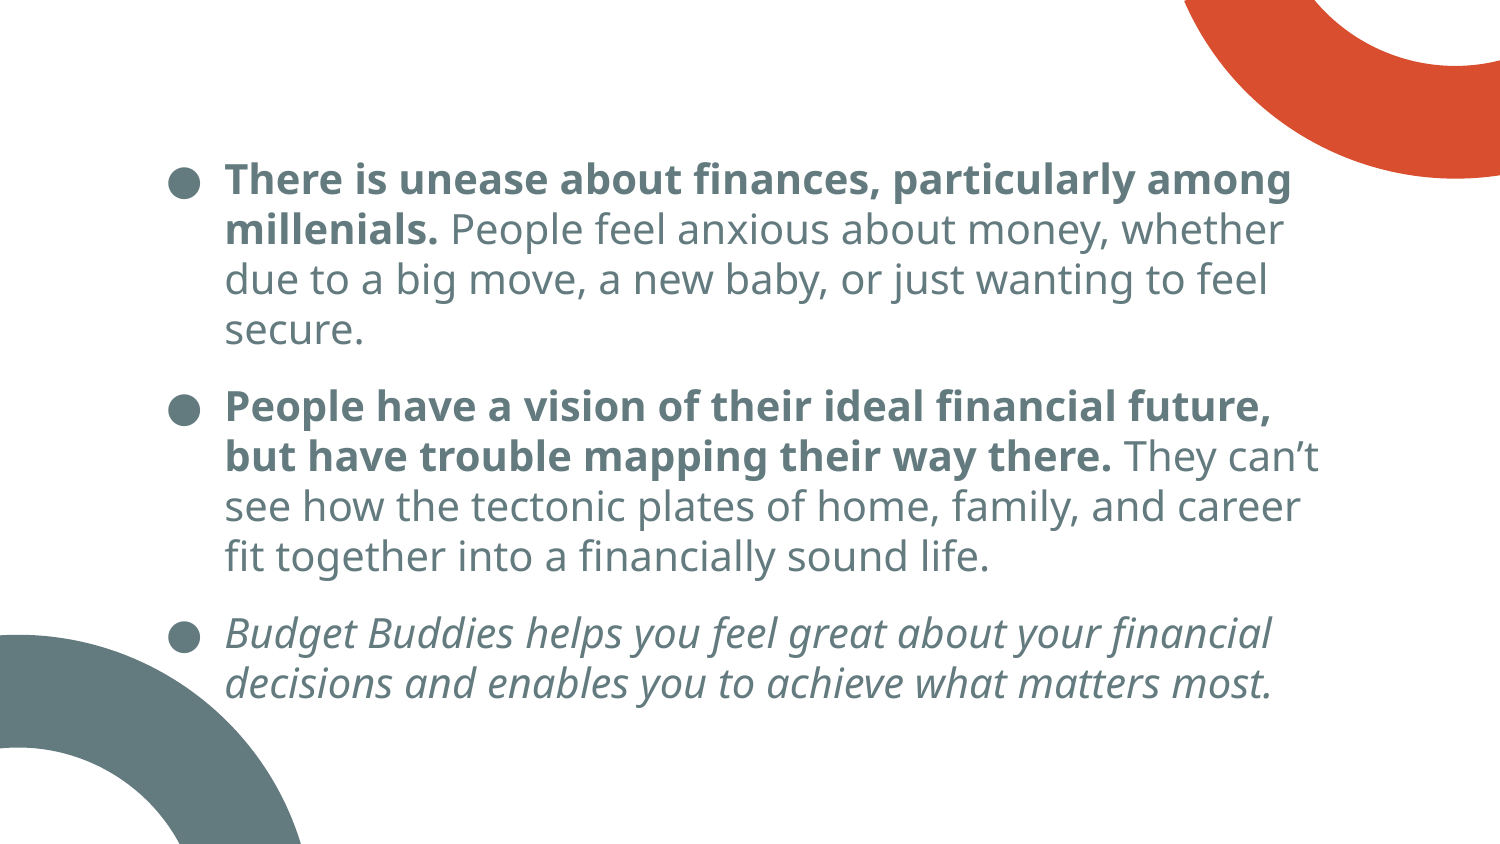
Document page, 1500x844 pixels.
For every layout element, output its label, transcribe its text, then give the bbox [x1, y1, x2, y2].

subtitle There is unease about finances, particularly among millenials. People feel anxious about money, whether due to a big move, a new baby, or just wanting to feel secure. People have a vision of their ideal financial future, but have trouble mapping their way there. They can’t see how the tectonic plates of home, family, and career fit together into a financially sound life. Budget Buddies helps you feel great about your financial decisions and enables you to achieve what matters most. [134, 137, 1366, 656]
